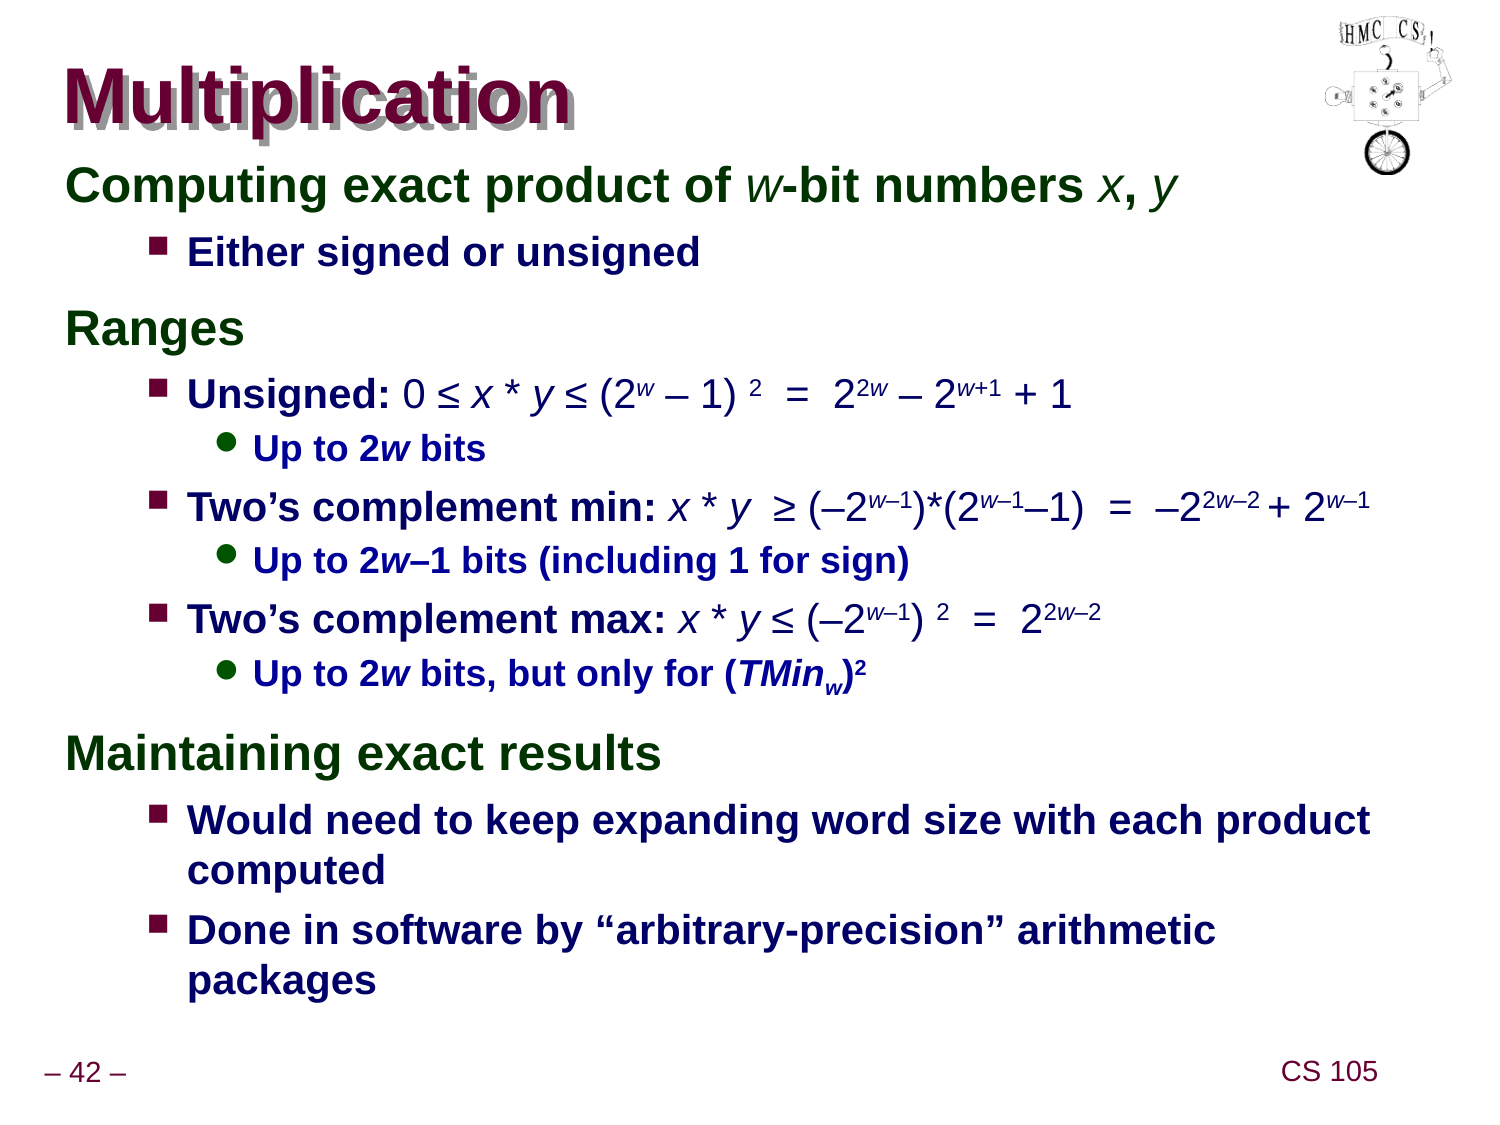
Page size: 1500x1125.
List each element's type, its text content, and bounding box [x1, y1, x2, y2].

picture [1325, 12, 1452, 175]
list Computing exact product of w-bit numbers x, y Either signed or unsigned Ranges Unsigned: 0 ≤ x * y ≤ (2w – 1) 2 = 22w – 2w+1 + 1 Up to 2w bits Two’s complement min: x * y ≥ (–2w–1)*(2w–1–1) = –22w–2 + 2w–1 Up to 2w–1 bits (including 1 for sign) Two’s complement max: x * y ≤ (–2w–1) 2 = 22w–2 Up to 2w bits, but only for (TMinw)2 Maintaining exact results Would need to keep expanding word size with each product computed Done in software by “arbitrary-precision” arithmetic packages [50, 149, 1425, 1007]
title Multiplication [62, 53, 1077, 145]
